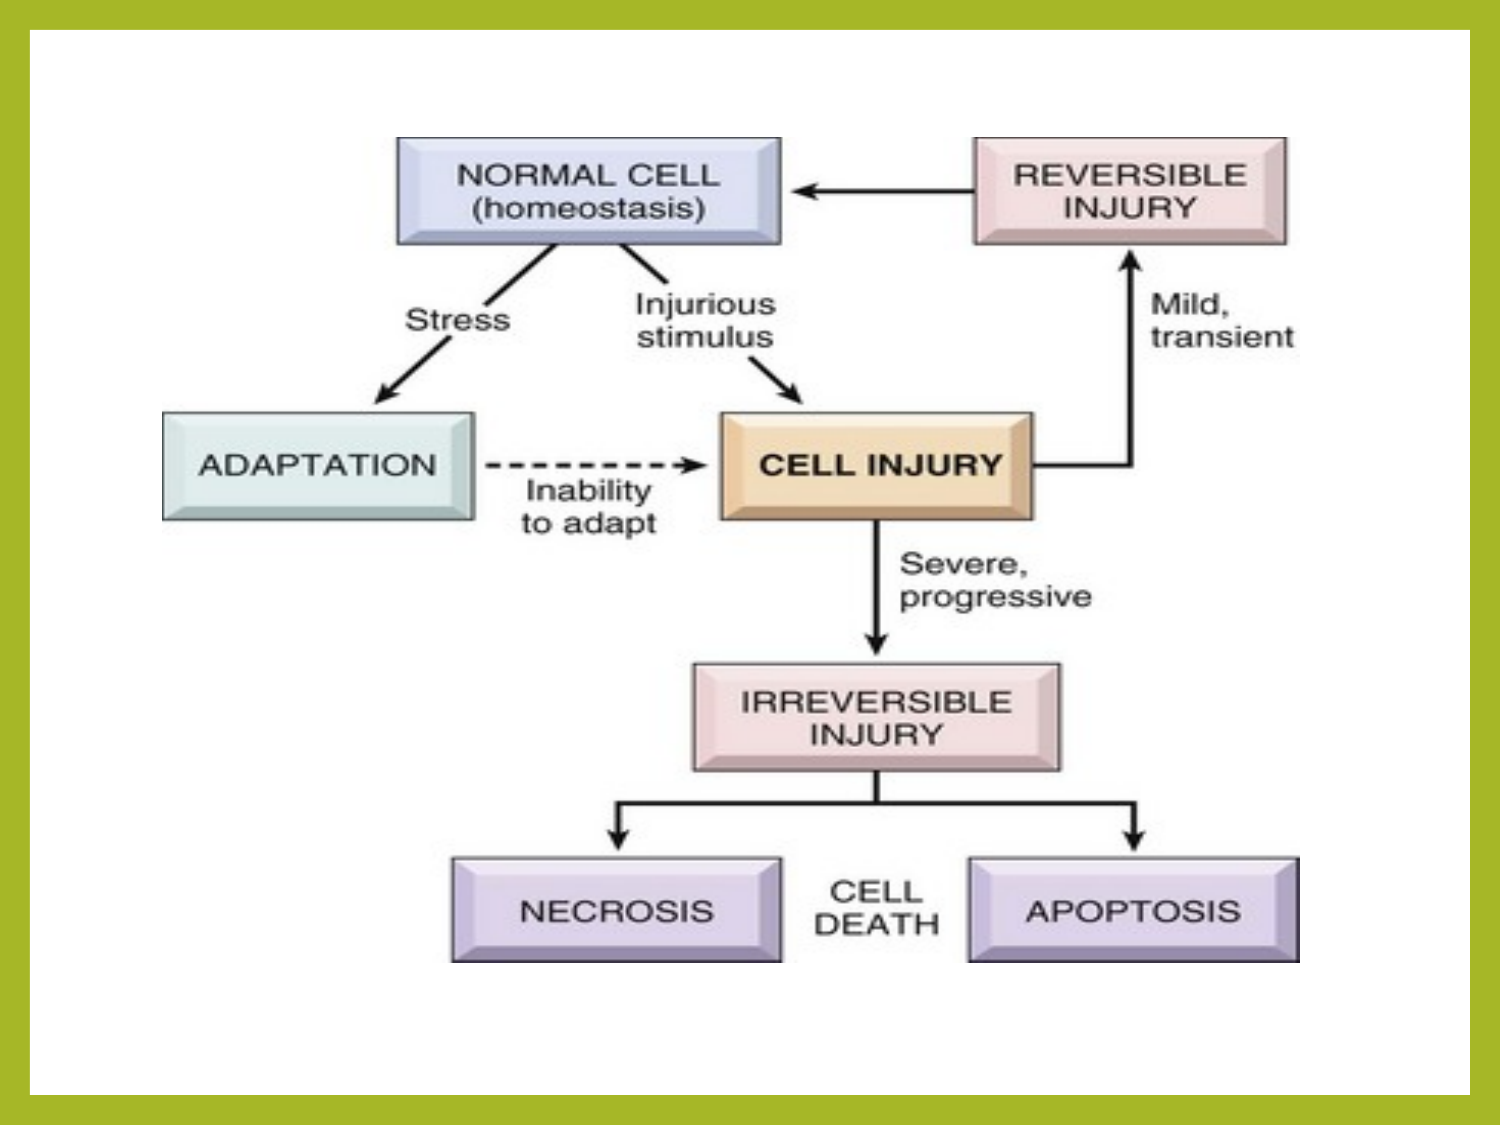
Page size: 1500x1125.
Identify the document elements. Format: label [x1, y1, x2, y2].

list [162, 137, 1301, 963]
